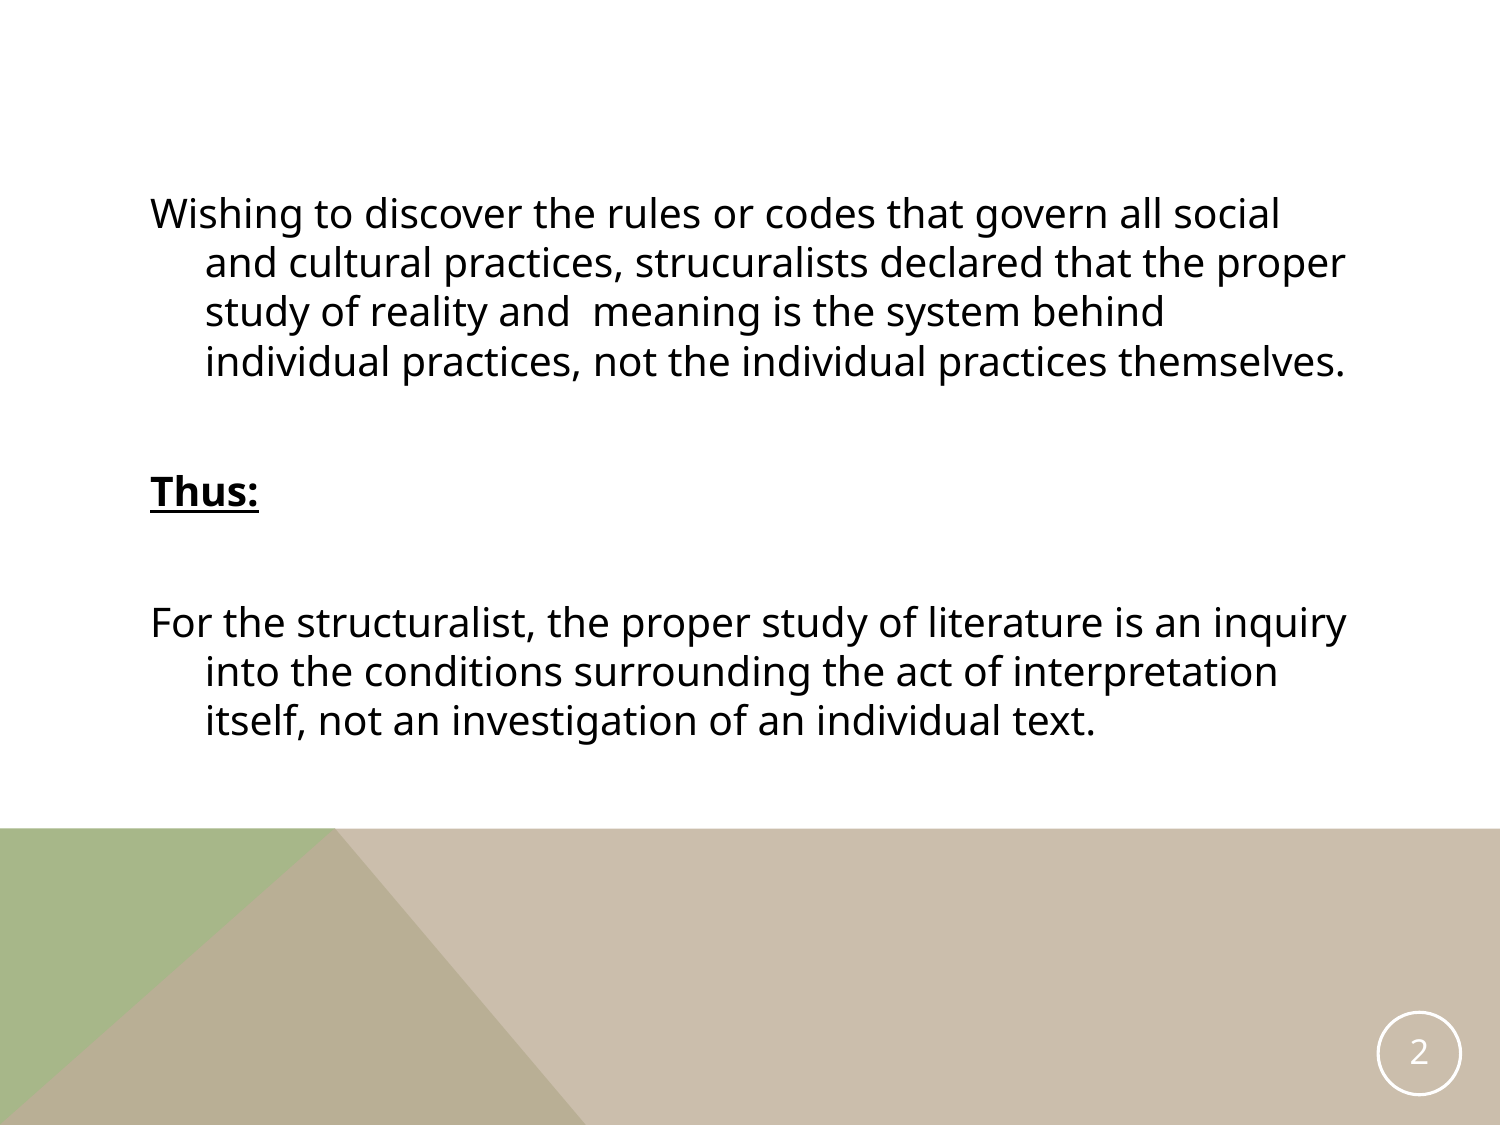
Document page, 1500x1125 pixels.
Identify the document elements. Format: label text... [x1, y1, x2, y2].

list Wishing to discover the rules or codes that govern all social and cultural practices, strucuralists declared that the proper study of reality and meaning is the system behind individual practices, not the individual practices themselves. Thus: For the structuralist, the proper study of literature is an inquiry into the conditions surrounding the act of interpretation itself, not an investigation of an individual text. [135, 180, 1369, 768]
slide_number 2 [1376, 1010, 1463, 1097]
